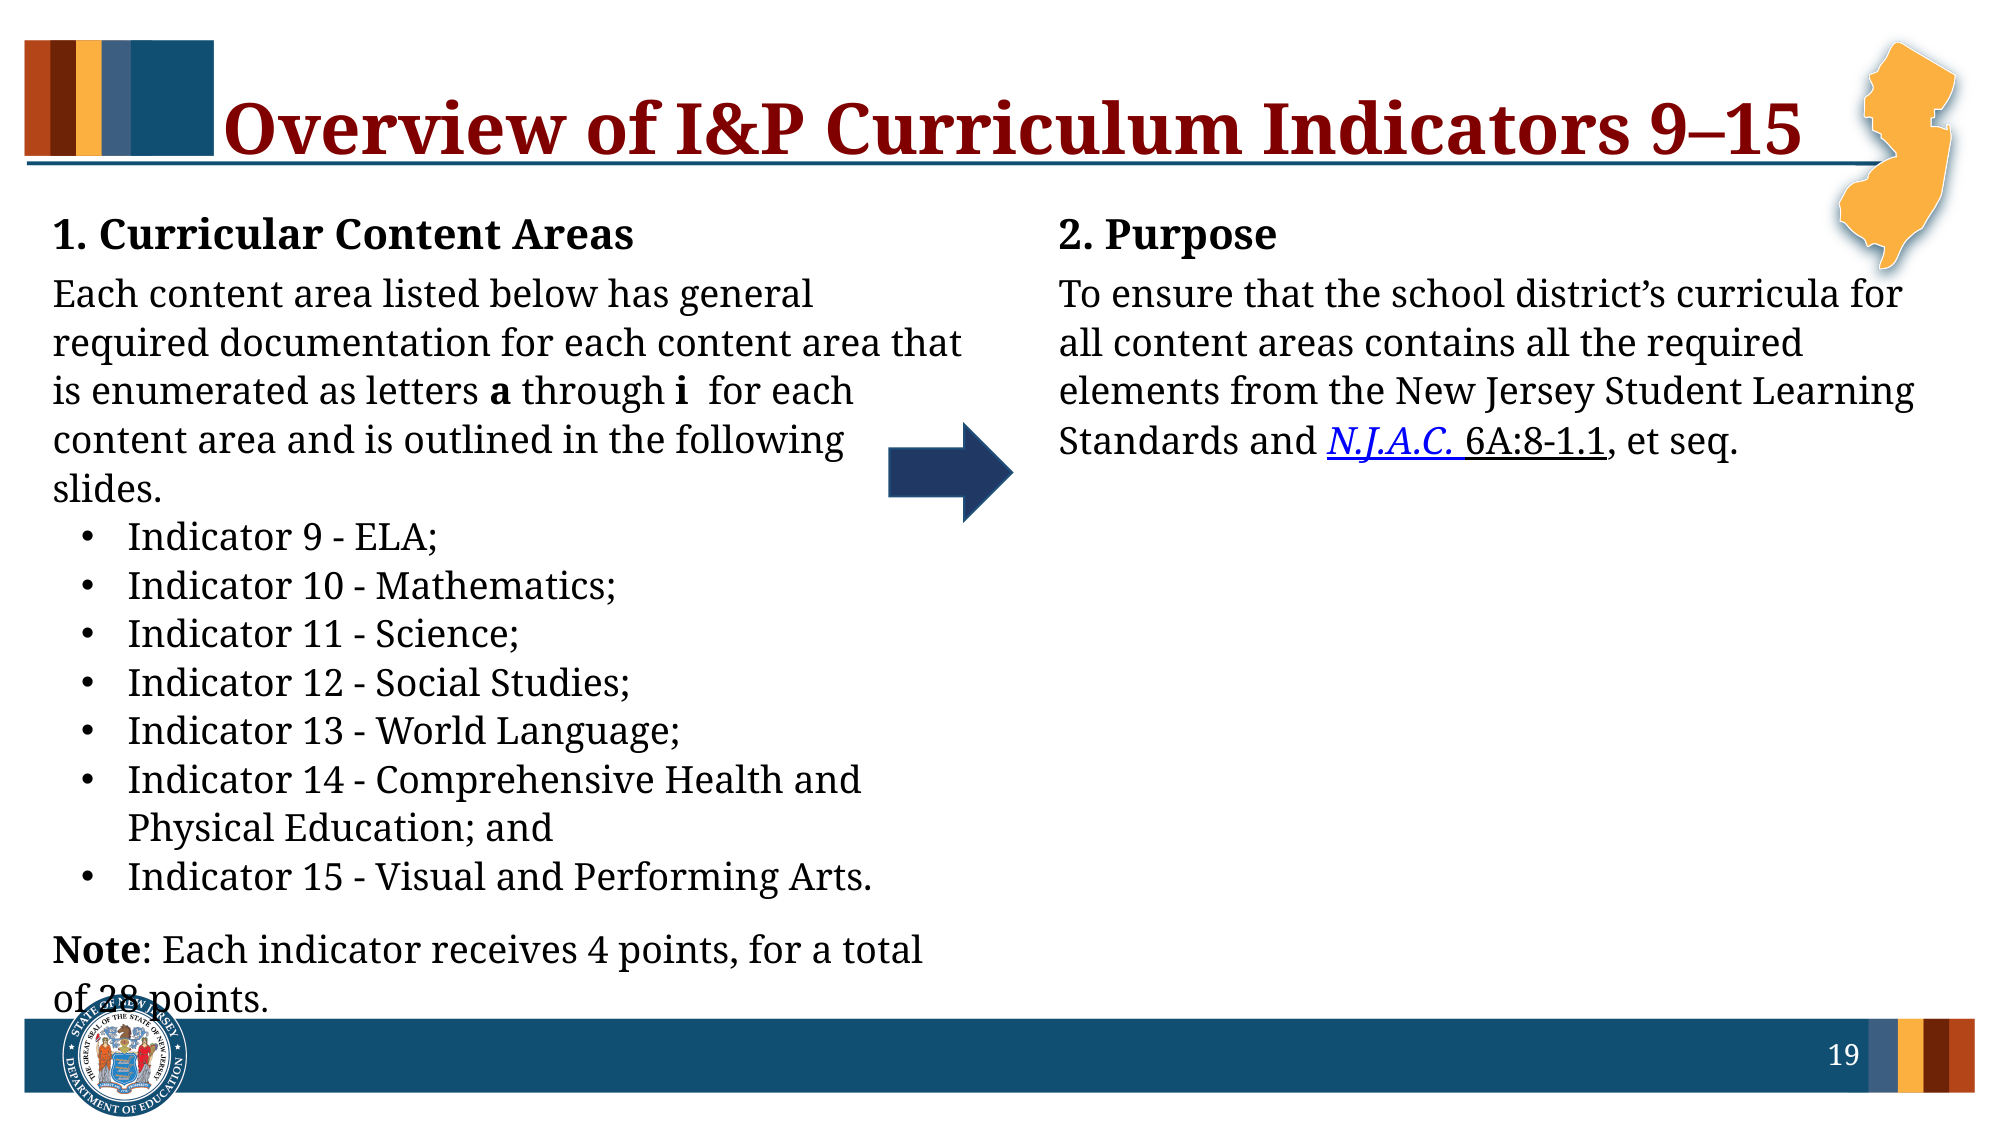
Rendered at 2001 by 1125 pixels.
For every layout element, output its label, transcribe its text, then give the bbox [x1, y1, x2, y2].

list To ensure that the school district’s curricula for all content areas contains all the required elements from the New Jersey Student Learning Standards and N.J.A.C. 6A:8-1.1, et seq. [1043, 259, 1959, 895]
slide_number 19 [1425, 1026, 1876, 1087]
list 2. Purpose [1043, 198, 1869, 259]
list Each content area listed below has general required documentation for each content area that is enumerated as letters a through i for each content area and is outlined in the following slides. Indicator 9 - ELA; Indicator 10 - Mathematics; Indicator 11 - Science; Indicator 12 - Social Studies; Indicator 13 - World Language; Indicator 14 - Comprehensive Health and Physical Education; and Indicator 15 - Visual and Performing Arts. Note: Each indicator receives 4 points, for a total of 28 points. [37, 259, 981, 1002]
picture [24, 26, 1976, 295]
list 1. Curricular Content Areas [37, 198, 863, 259]
title Overview of I&P Curriculum Indicators 9–15 [207, 86, 1869, 178]
picture [24, 992, 1975, 1119]
